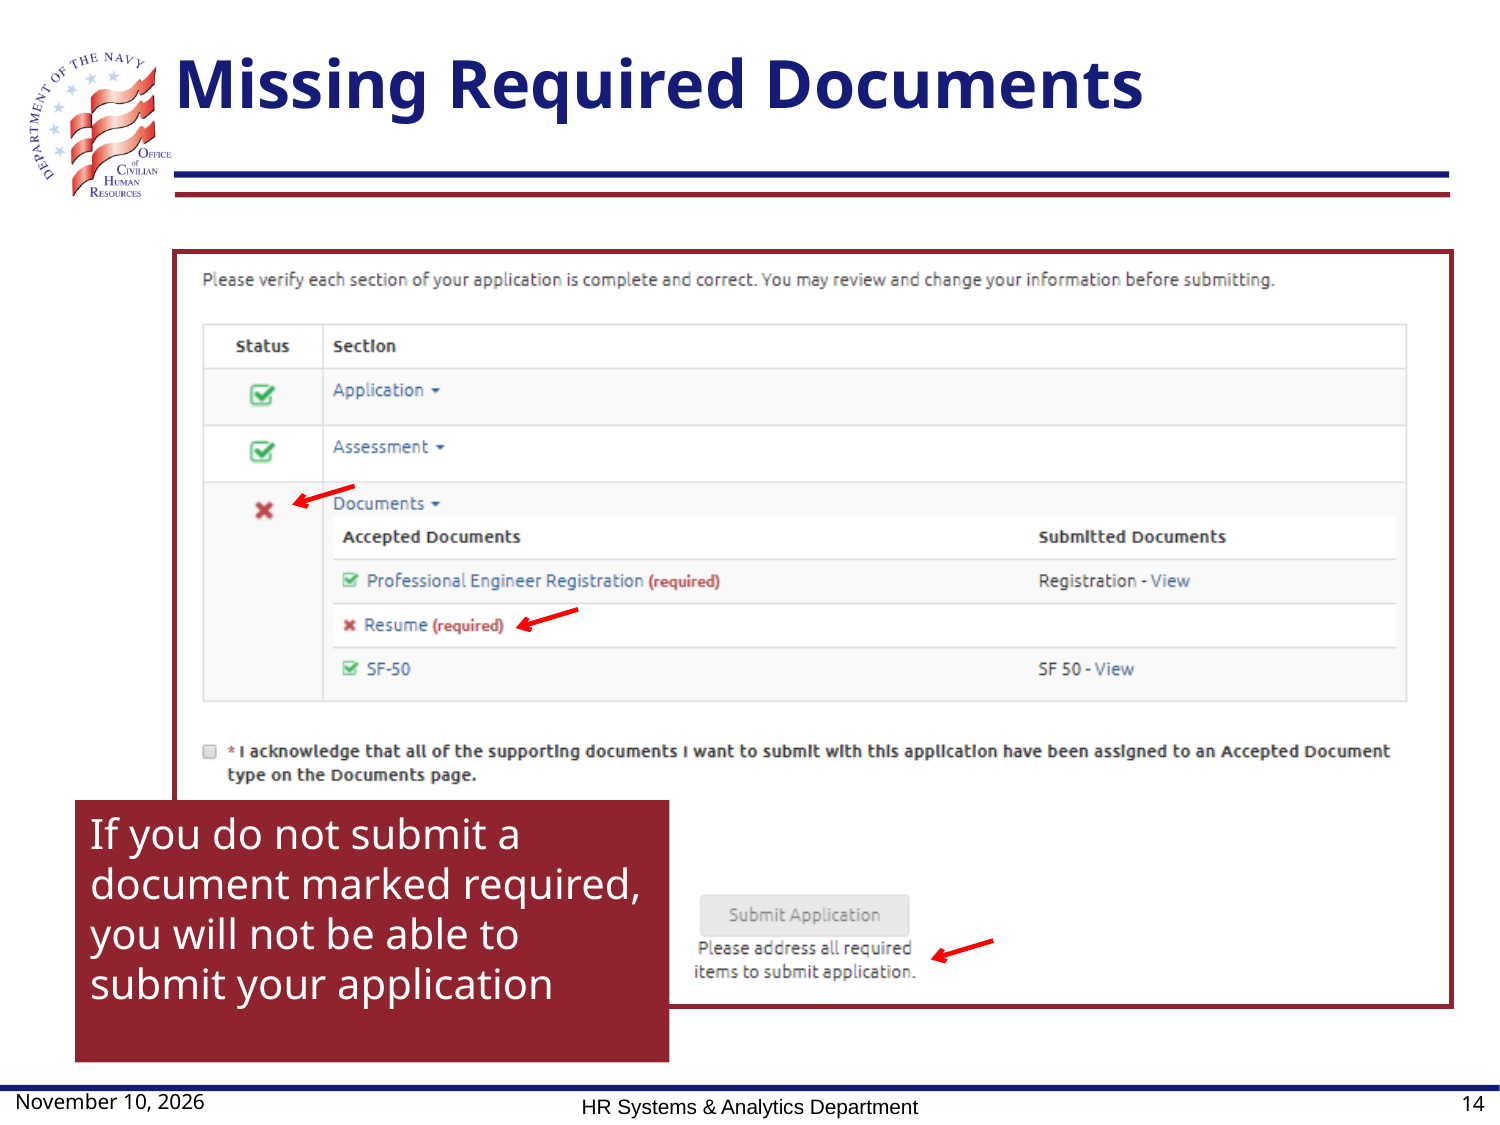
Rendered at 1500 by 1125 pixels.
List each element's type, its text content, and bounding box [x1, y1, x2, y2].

list If you do not submit a document marked required, you will not be able to submit your application [74, 799, 670, 1063]
title Missing Required Documents [159, 12, 1450, 151]
picture [26, 49, 174, 200]
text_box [930, 940, 994, 960]
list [176, 253, 1450, 1005]
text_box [291, 485, 355, 505]
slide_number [0, 1045, 351, 1125]
footer HR Systems & Analytics Department [512, 1047, 988, 1125]
slide_number 14 [1149, 1047, 1500, 1125]
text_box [515, 609, 579, 629]
